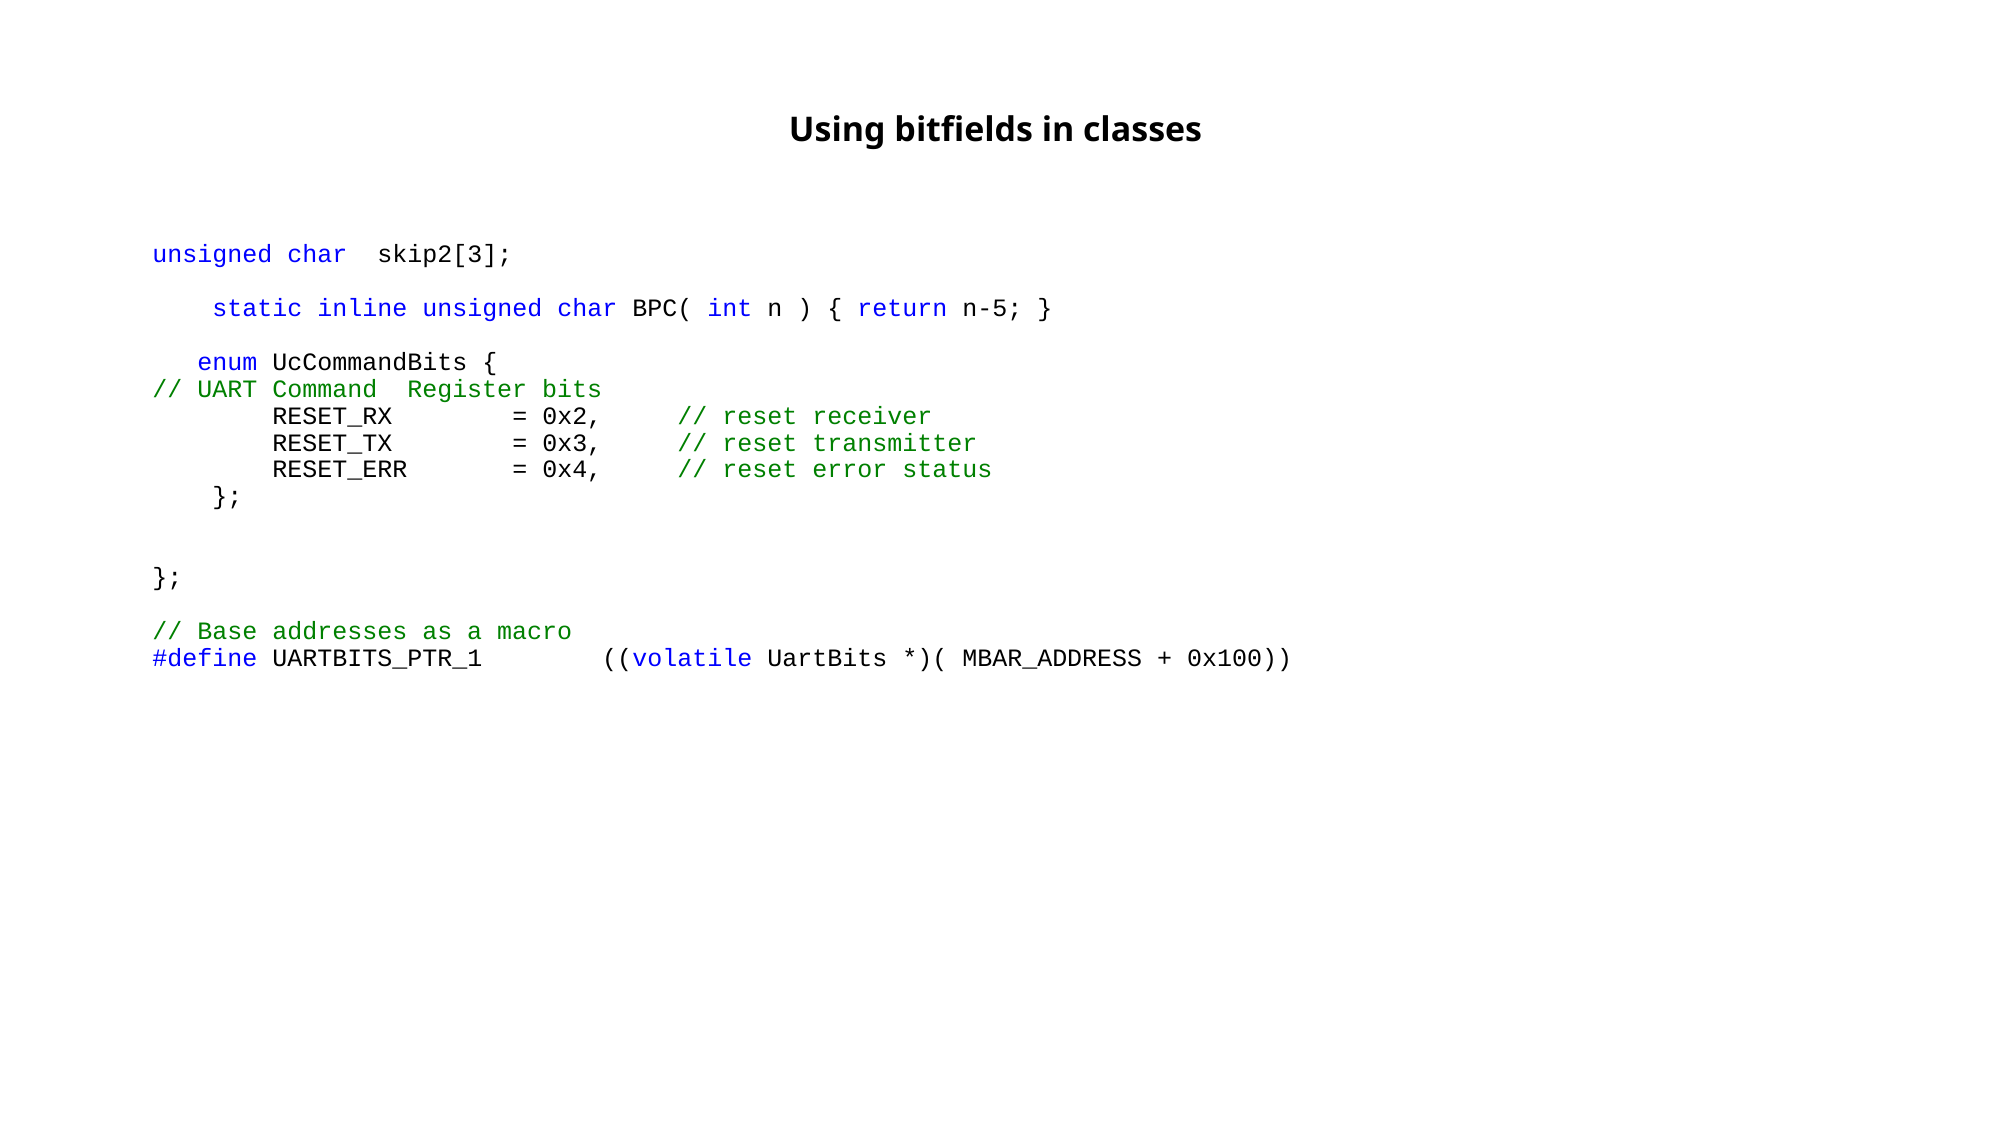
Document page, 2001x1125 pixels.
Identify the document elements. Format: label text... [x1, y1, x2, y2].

title Using bitfields in classes [137, 65, 1863, 193]
list unsigned char skip2[3]; static inline unsigned char BPC( int n ) { return n-5; } enum UcCommandBits { // UART Command Register bits RESET_RX = 0x2, // reset receiver RESET_TX = 0x3, // reset transmitter RESET_ERR = 0x4, // reset error status }; }; // Base addresses as a macro #define UARTBITS_PTR_1 ((volatile UartBits *)( MBAR_ADDRESS + 0x100)) [137, 193, 1863, 960]
